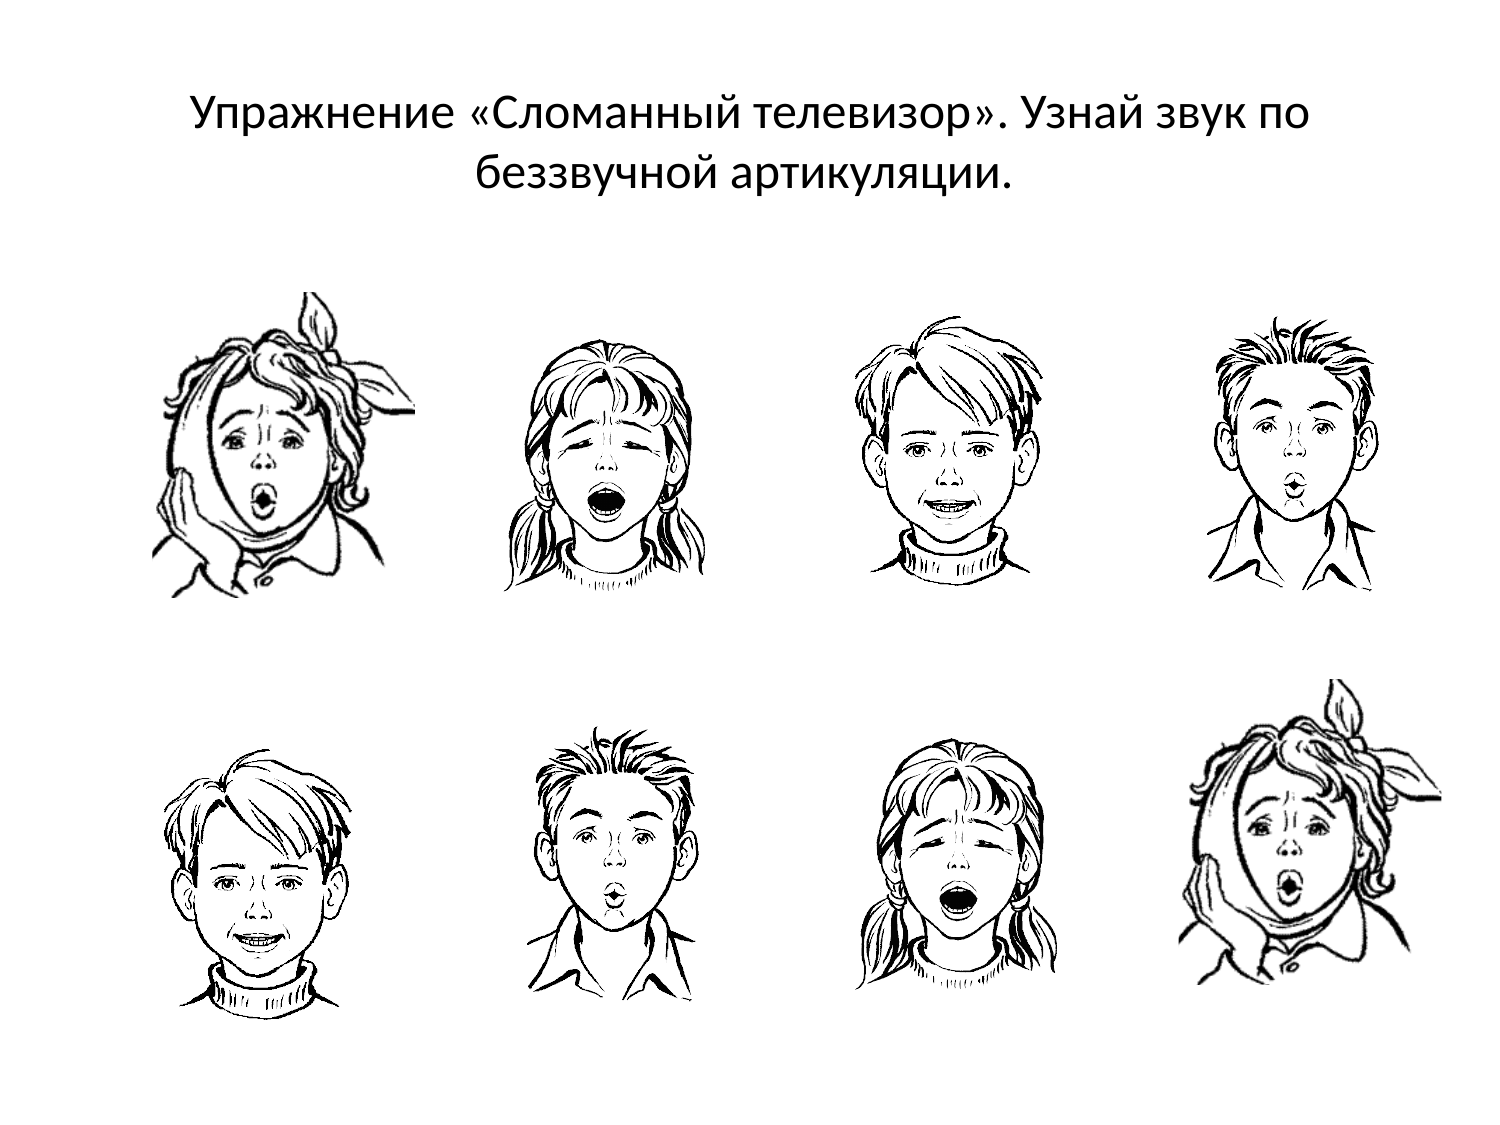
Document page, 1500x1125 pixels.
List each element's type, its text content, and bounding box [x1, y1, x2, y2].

picture [855, 737, 1066, 991]
picture [855, 316, 1044, 587]
picture [163, 749, 352, 1020]
picture [527, 726, 700, 1002]
picture [503, 339, 714, 592]
title Упражнение «Сломанный телевизор». Узнай звук по беззвучной артикуляции. [75, 45, 1425, 233]
picture [152, 292, 416, 598]
picture [1178, 679, 1442, 985]
picture [1206, 316, 1379, 592]
